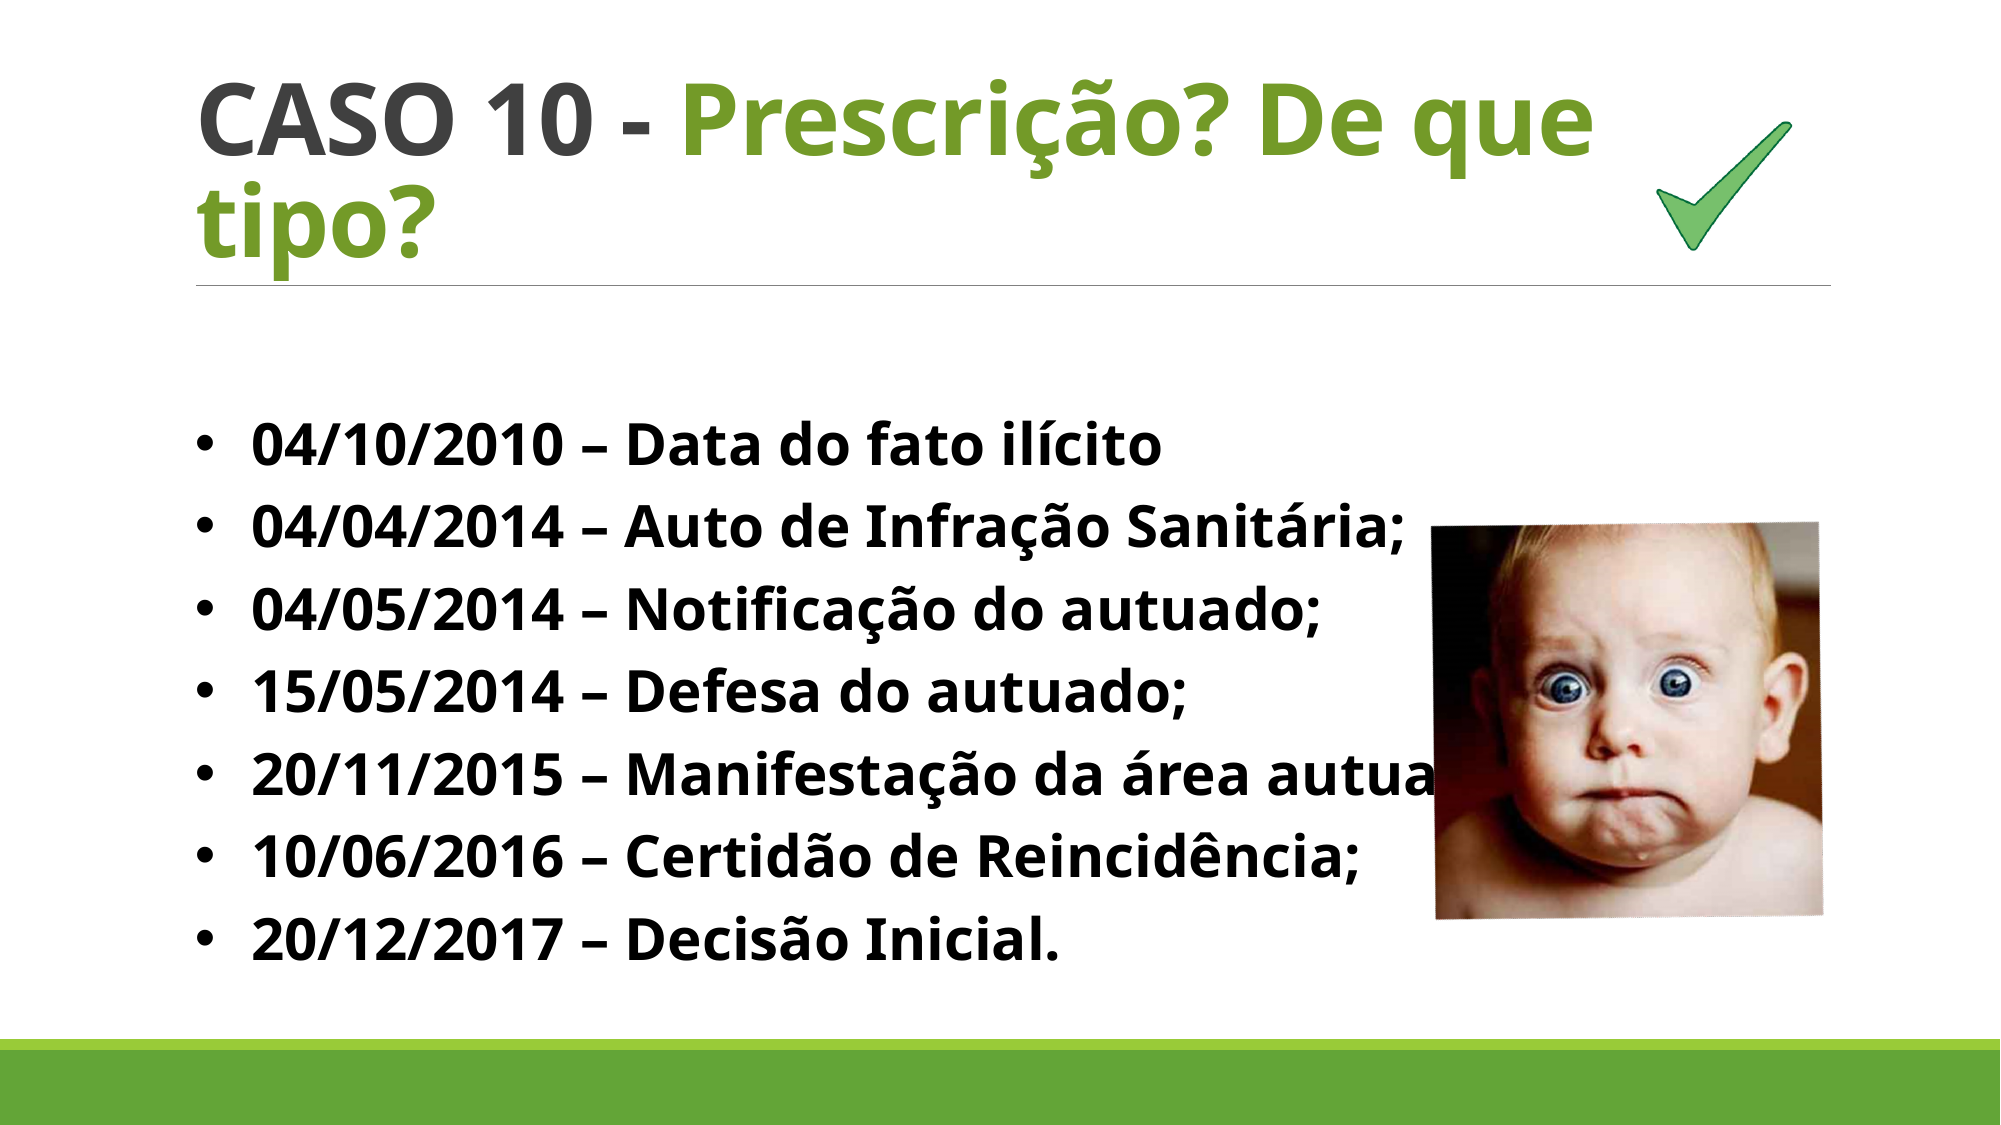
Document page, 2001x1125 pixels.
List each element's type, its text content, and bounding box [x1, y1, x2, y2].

picture [1651, 117, 1793, 259]
text_box 04/10/2010 – Data do fato ilícito 04/04/2014 – Auto de Infração Sanitária; 04/05/2014 – Notificação do autuado; 15/05/2014 – Defesa do autuado; 20/11/2015 – Manifestação da área autuante 10/06/2016 – Certidão de Reincidência; 20/12/2017 – Decisão Inicial. [180, 329, 1723, 1062]
picture [1279, 372, 1975, 1069]
title CASO 10 - Prescrição? De que tipo? [180, 47, 1830, 285]
